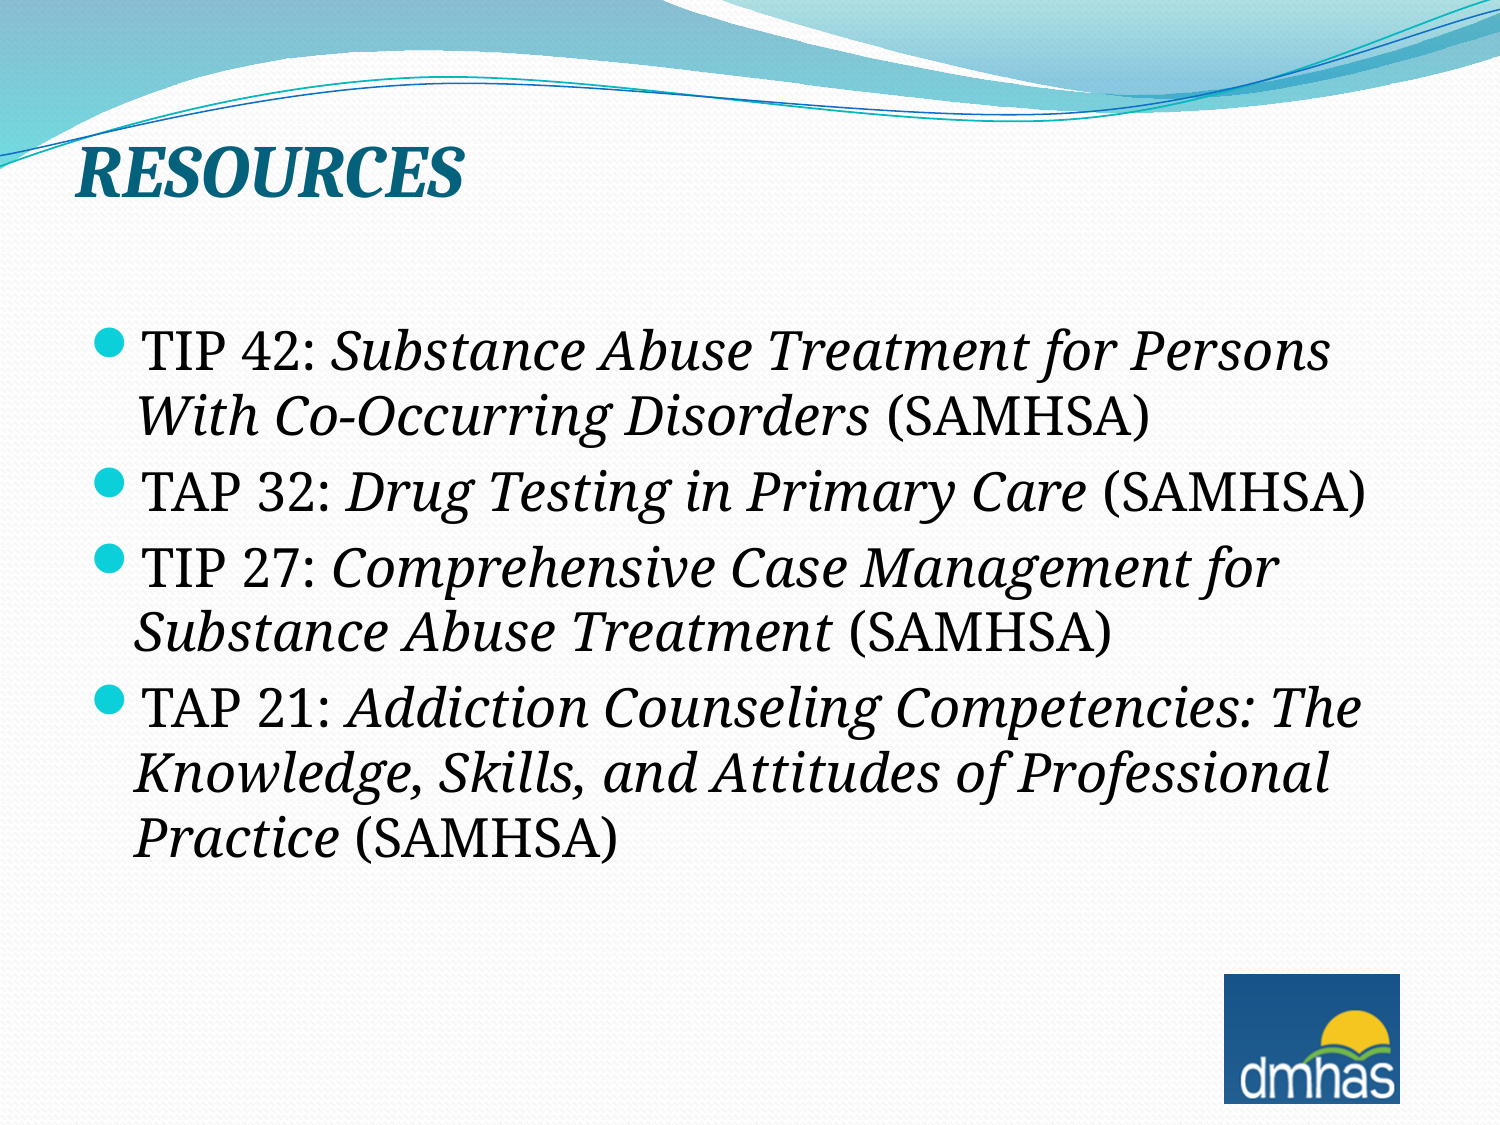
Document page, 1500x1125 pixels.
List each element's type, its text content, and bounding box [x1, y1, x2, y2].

title RESOURCES [74, 115, 1426, 213]
picture [1224, 974, 1401, 1105]
list TIP 42: Substance Abuse Treatment for Persons With Co-Occurring Disorders (SAMHSA) TAP 32: Drug Testing in Primary Care (SAMHSA) TIP 27: Comprehensive Case Management for Substance Abuse Treatment (SAMHSA) TAP 21: Addiction Counseling Competencies: The Knowledge, Skills, and Attitudes of Professional Practice (SAMHSA) [74, 308, 1426, 972]
